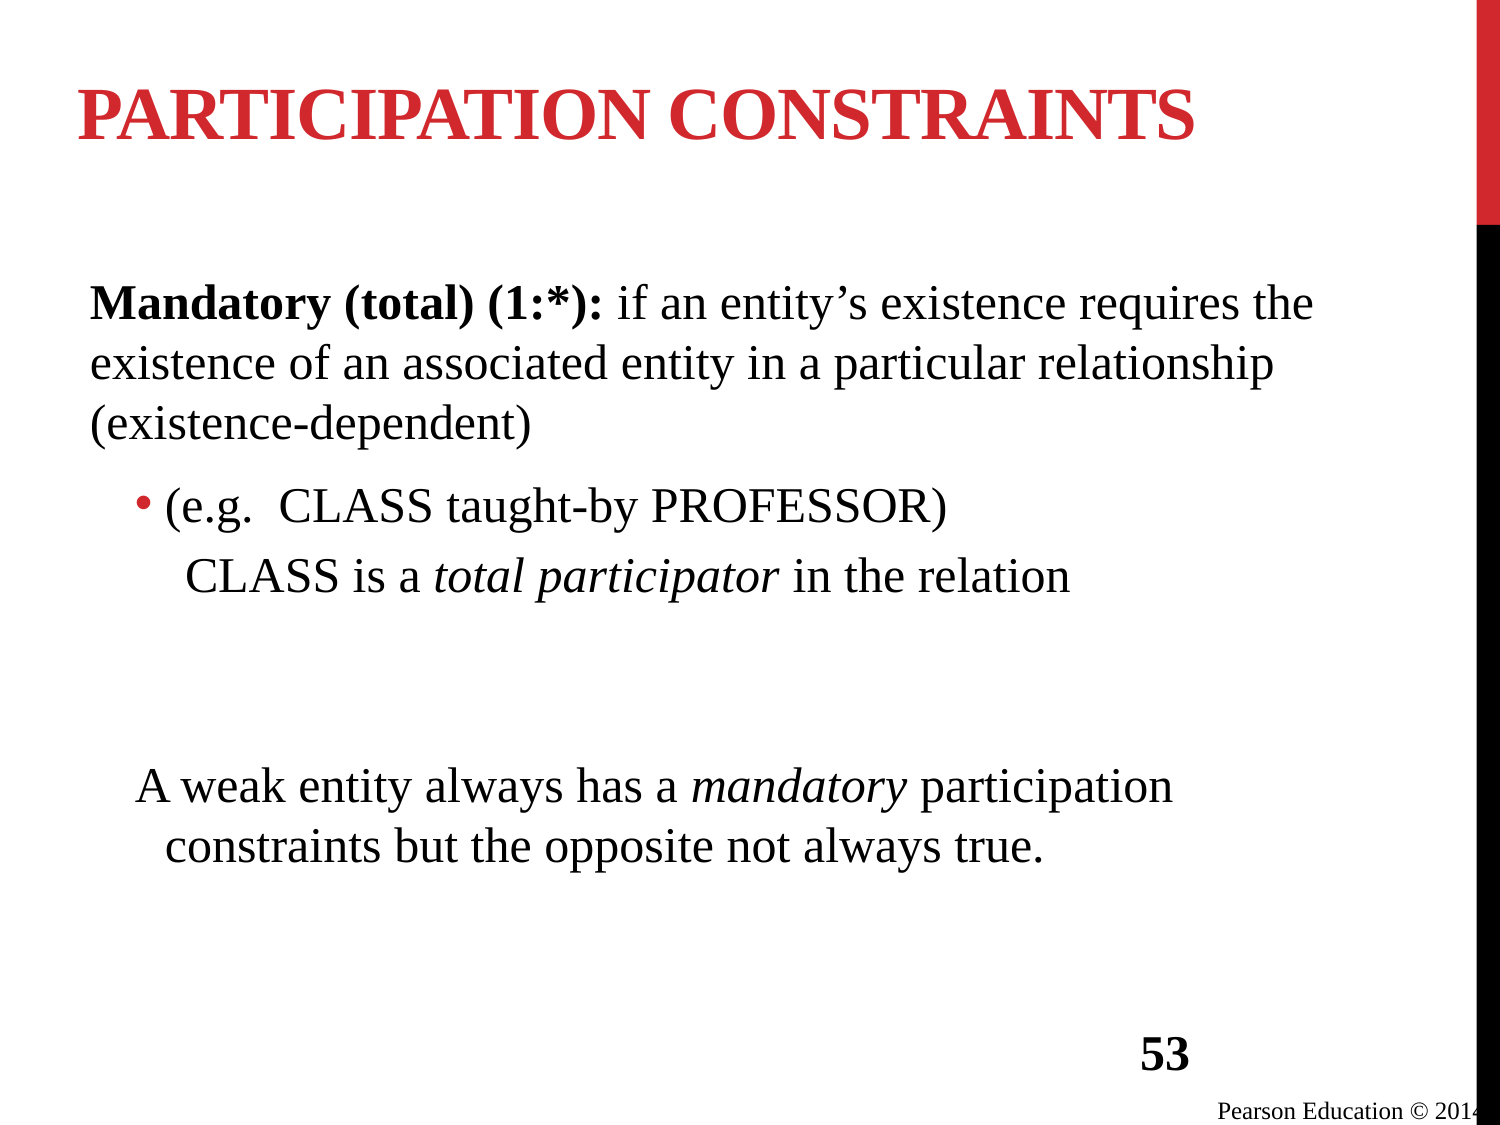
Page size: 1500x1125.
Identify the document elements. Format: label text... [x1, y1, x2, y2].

title Participation Constraints [62, 37, 1438, 162]
slide_number 53 [1125, 1012, 1438, 1088]
list Mandatory (total) (1:*): if an entity’s existence requires the existence of an associated entity in a particular relationship (existence-dependent) (e.g. CLASS taught-by PROFESSOR) CLASS is a total participator in the relation A weak entity always has a mandatory participation constraints but the opposite not always true. [75, 262, 1343, 965]
